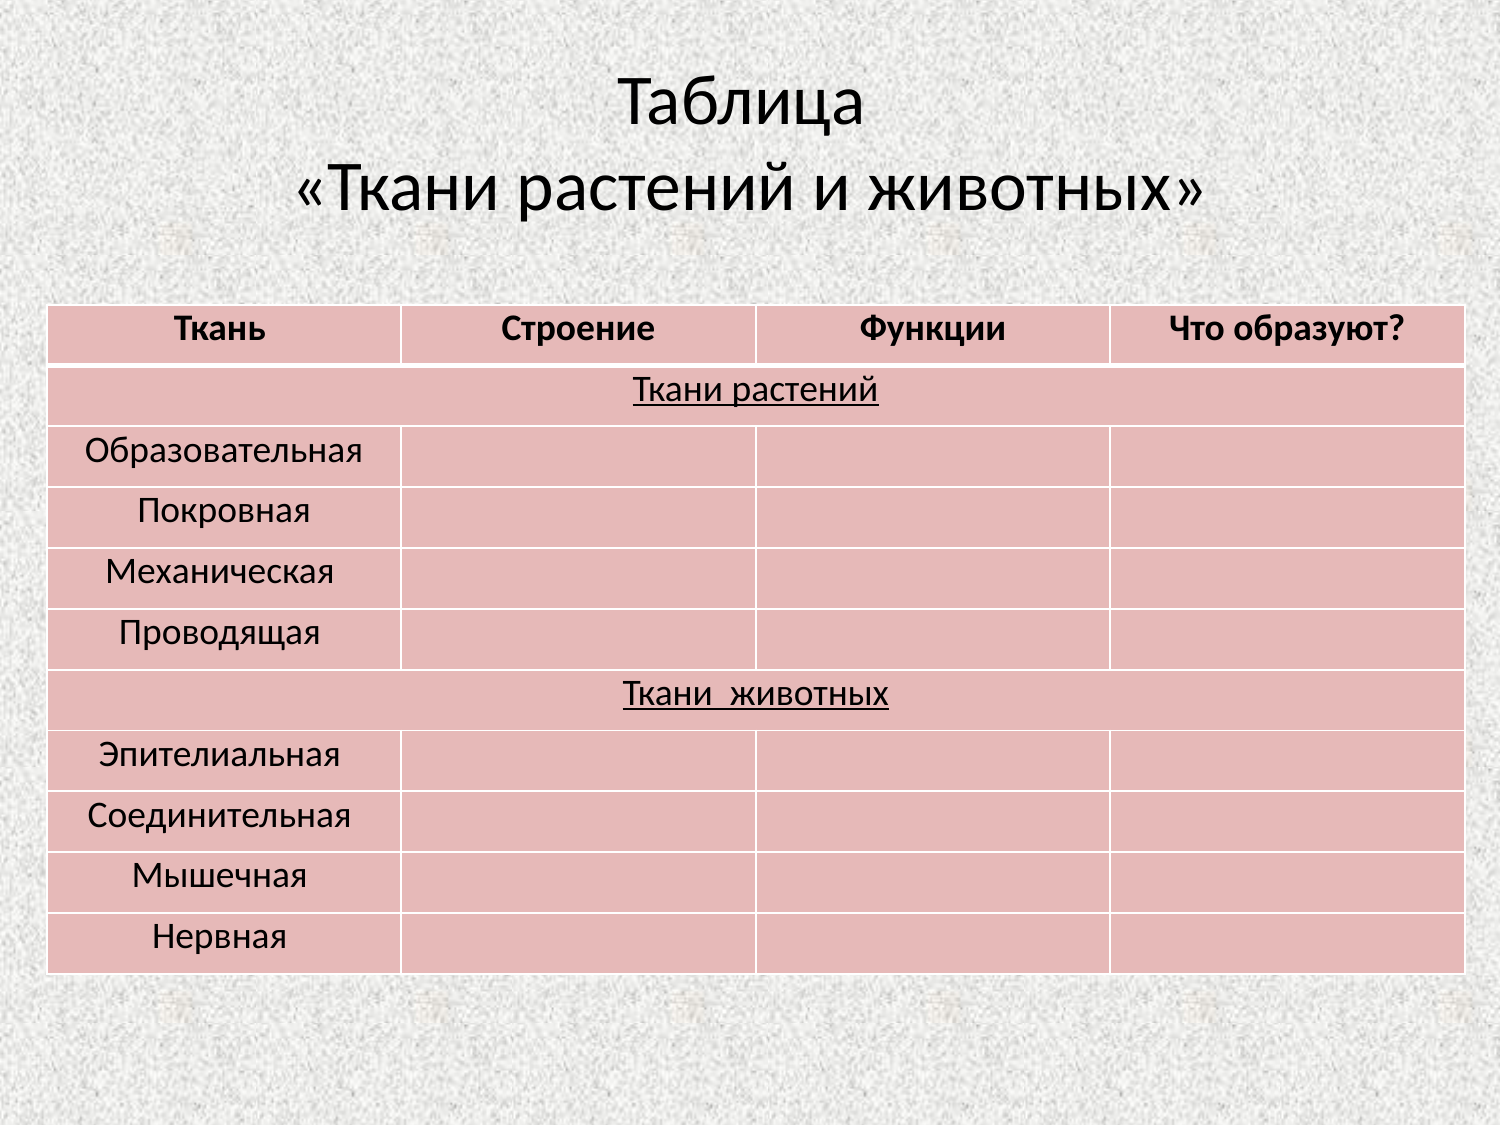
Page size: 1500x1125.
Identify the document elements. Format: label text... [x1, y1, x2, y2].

table_cell [1111, 731, 1464, 790]
table_header Функции [757, 306, 1109, 363]
table_cell [1111, 792, 1464, 851]
table_cell Механическая [48, 549, 400, 608]
table_cell Соединительная [48, 792, 400, 851]
table_cell [757, 792, 1109, 851]
table_cell [757, 610, 1109, 669]
table_cell [402, 427, 755, 486]
table_cell [402, 488, 755, 547]
table_cell [757, 549, 1109, 608]
table_cell [1111, 914, 1464, 973]
table_cell [757, 853, 1109, 912]
table_cell [757, 427, 1109, 486]
table_cell [1111, 549, 1464, 608]
table_cell [402, 731, 755, 790]
title Таблица «Ткани растений и животных» [75, 45, 1425, 233]
table_cell [757, 914, 1109, 973]
table_cell Эпителиальная [48, 731, 400, 790]
table_cell [402, 853, 755, 912]
table_cell Образовательная [48, 427, 400, 486]
table_cell [402, 549, 755, 608]
table_cell Ткани животных [48, 671, 1464, 730]
table_cell [1111, 610, 1464, 669]
table_cell [402, 610, 755, 669]
table_cell [757, 488, 1109, 547]
table_cell Покровная [48, 488, 400, 547]
table_cell Мышечная [48, 853, 400, 912]
table_cell Нервная [48, 914, 400, 973]
table_cell [402, 792, 755, 851]
table_cell [757, 731, 1109, 790]
table_header Что образуют? [1111, 306, 1464, 363]
picture [0, 0, 1500, 1125]
table_cell [1111, 427, 1464, 486]
table_cell Проводящая [48, 610, 400, 669]
table_header Ткань [48, 306, 400, 363]
table_cell Ткани растений [48, 368, 1464, 425]
table_cell [402, 914, 755, 973]
table_cell [1111, 488, 1464, 547]
table_cell [1111, 853, 1464, 912]
table_header Строение [402, 306, 755, 363]
